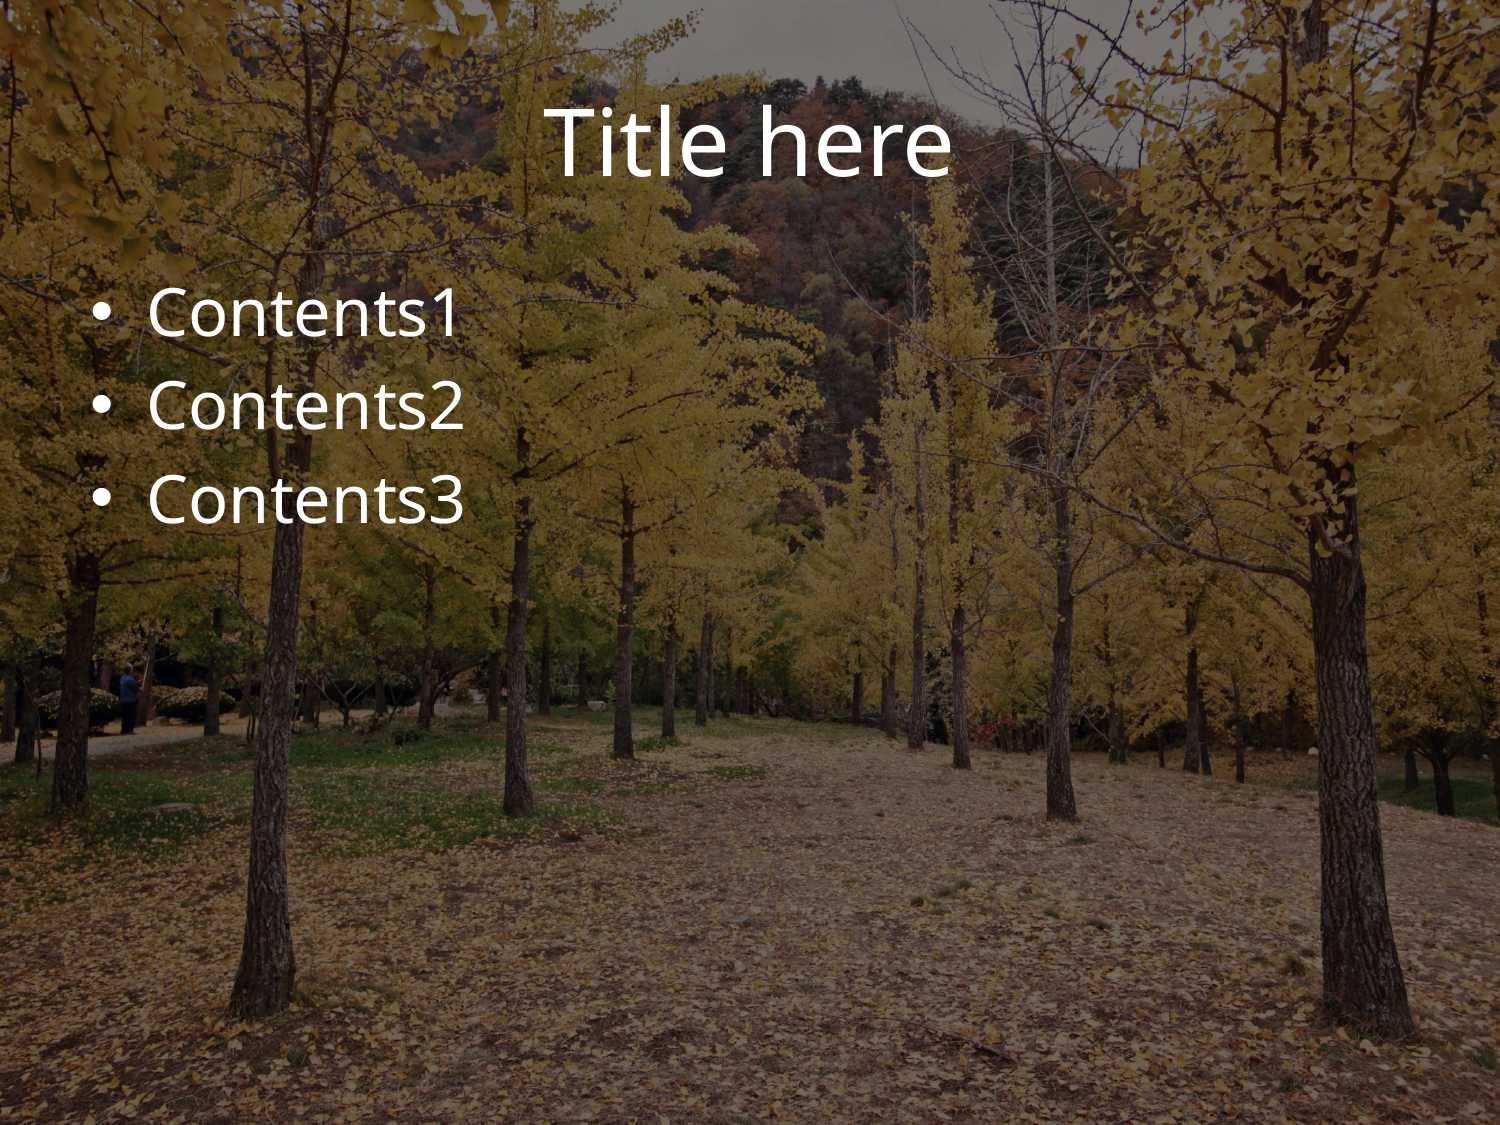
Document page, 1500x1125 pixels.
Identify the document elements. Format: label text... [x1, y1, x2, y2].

list Contents1 Contents2 Contents3 [75, 262, 1425, 1005]
title Title here [75, 45, 1425, 233]
text_box [0, 0, 1500, 1125]
